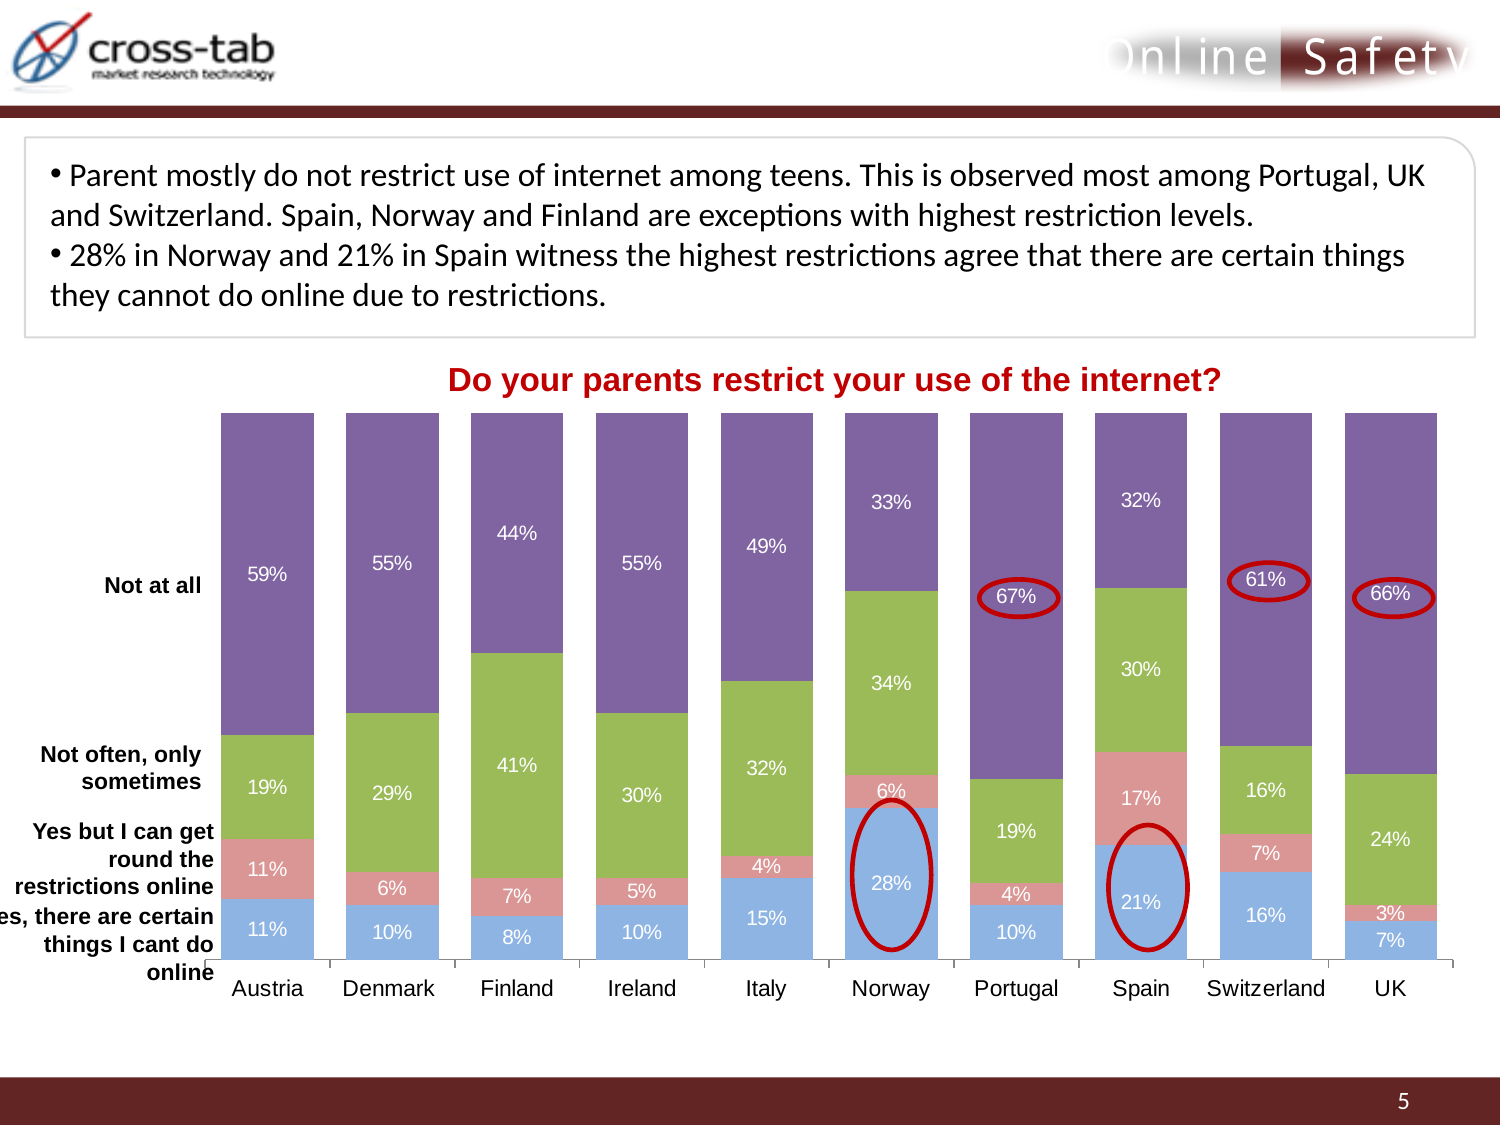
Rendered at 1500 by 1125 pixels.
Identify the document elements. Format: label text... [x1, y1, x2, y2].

slide_number 5 [1074, 1069, 1425, 1125]
chart [178, 400, 1480, 1014]
text_box Do your parents restrict your use of the internet? [229, 350, 1442, 399]
text_box Not at all [29, 563, 173, 606]
text_box Yes but I can get round the restrictions online [0, 809, 173, 907]
picture [2, 0, 309, 100]
text_box Not often, only sometimes [4, 732, 173, 802]
text_box Parent mostly do not restrict use of internet among teens. This is observed most among Portugal, UK and Switzerland. Spain, Norway and Finland are exceptions with highest restriction levels. 28% in Norway and 21% in Spain witness the highest restrictions agree that there are certain things they cannot do online due to restrictions. [35, 145, 1448, 320]
text_box Yes, there are certain things I cant do online [0, 907, 173, 992]
text_box [22, 135, 1478, 340]
